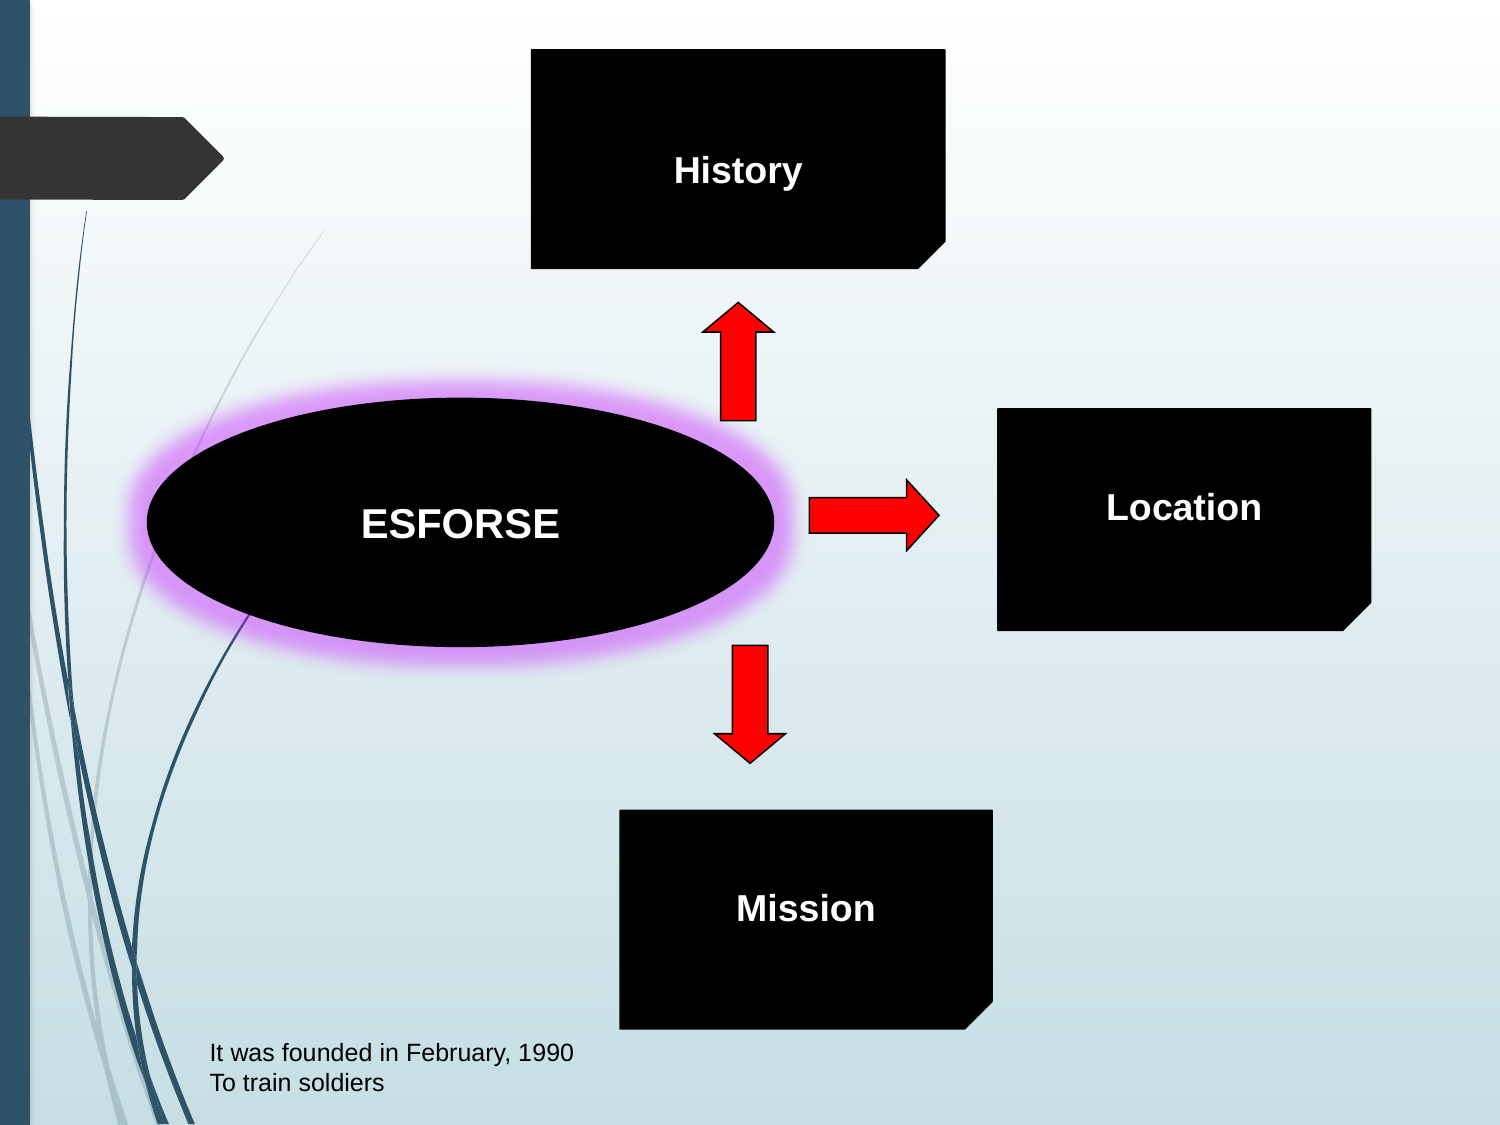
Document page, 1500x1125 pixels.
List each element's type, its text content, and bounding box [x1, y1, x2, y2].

text_box [809, 479, 939, 551]
text_box ESFORSE [147, 398, 774, 647]
text_box It was founded in February, 1990 To train soldiers [194, 1028, 668, 1104]
text_box Mission [620, 810, 993, 1029]
text_box Location [997, 408, 1371, 631]
text_box History [531, 49, 945, 269]
text_box [702, 302, 774, 421]
text_box [714, 645, 786, 764]
